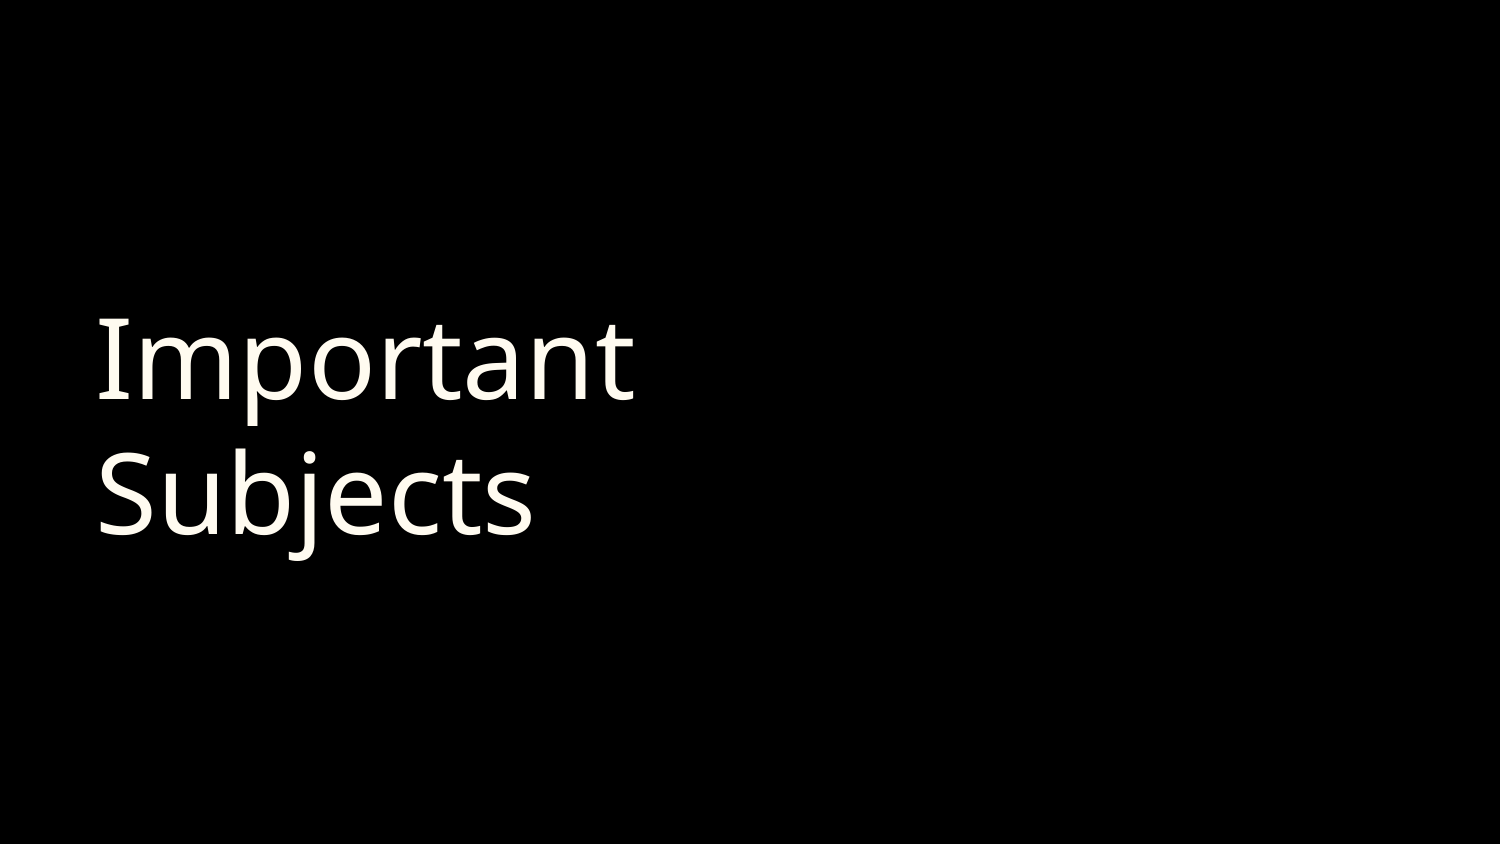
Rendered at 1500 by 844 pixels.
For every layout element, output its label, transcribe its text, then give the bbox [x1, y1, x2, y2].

title Important Subjects [80, 86, 1000, 758]
